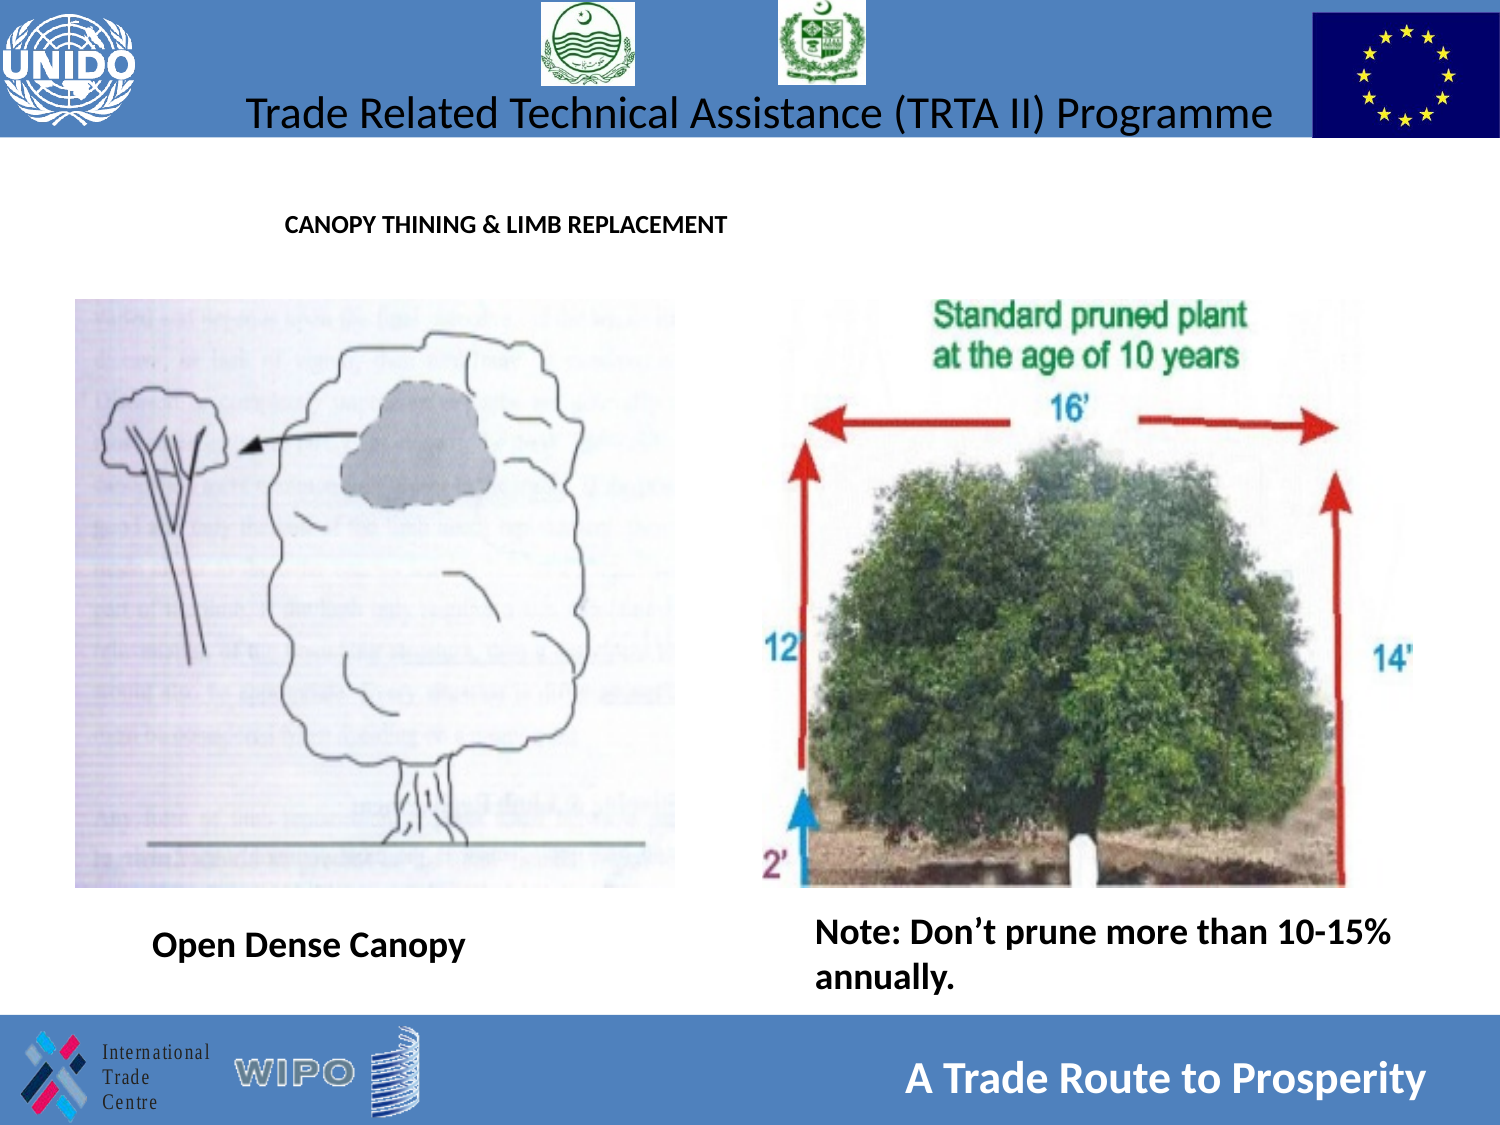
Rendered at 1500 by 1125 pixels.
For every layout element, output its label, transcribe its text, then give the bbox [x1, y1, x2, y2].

text_box CANOPY THINING & LIMB REPLACEMENT [37, 199, 975, 263]
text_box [0, 1014, 1500, 1125]
picture [762, 299, 1413, 888]
text_box Note: Don’t prune more than 10-15% annually. [799, 899, 1413, 1005]
picture [541, 1, 636, 86]
text_box Open Dense Canopy [137, 912, 500, 973]
picture [74, 299, 676, 888]
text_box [0, 0, 1500, 147]
